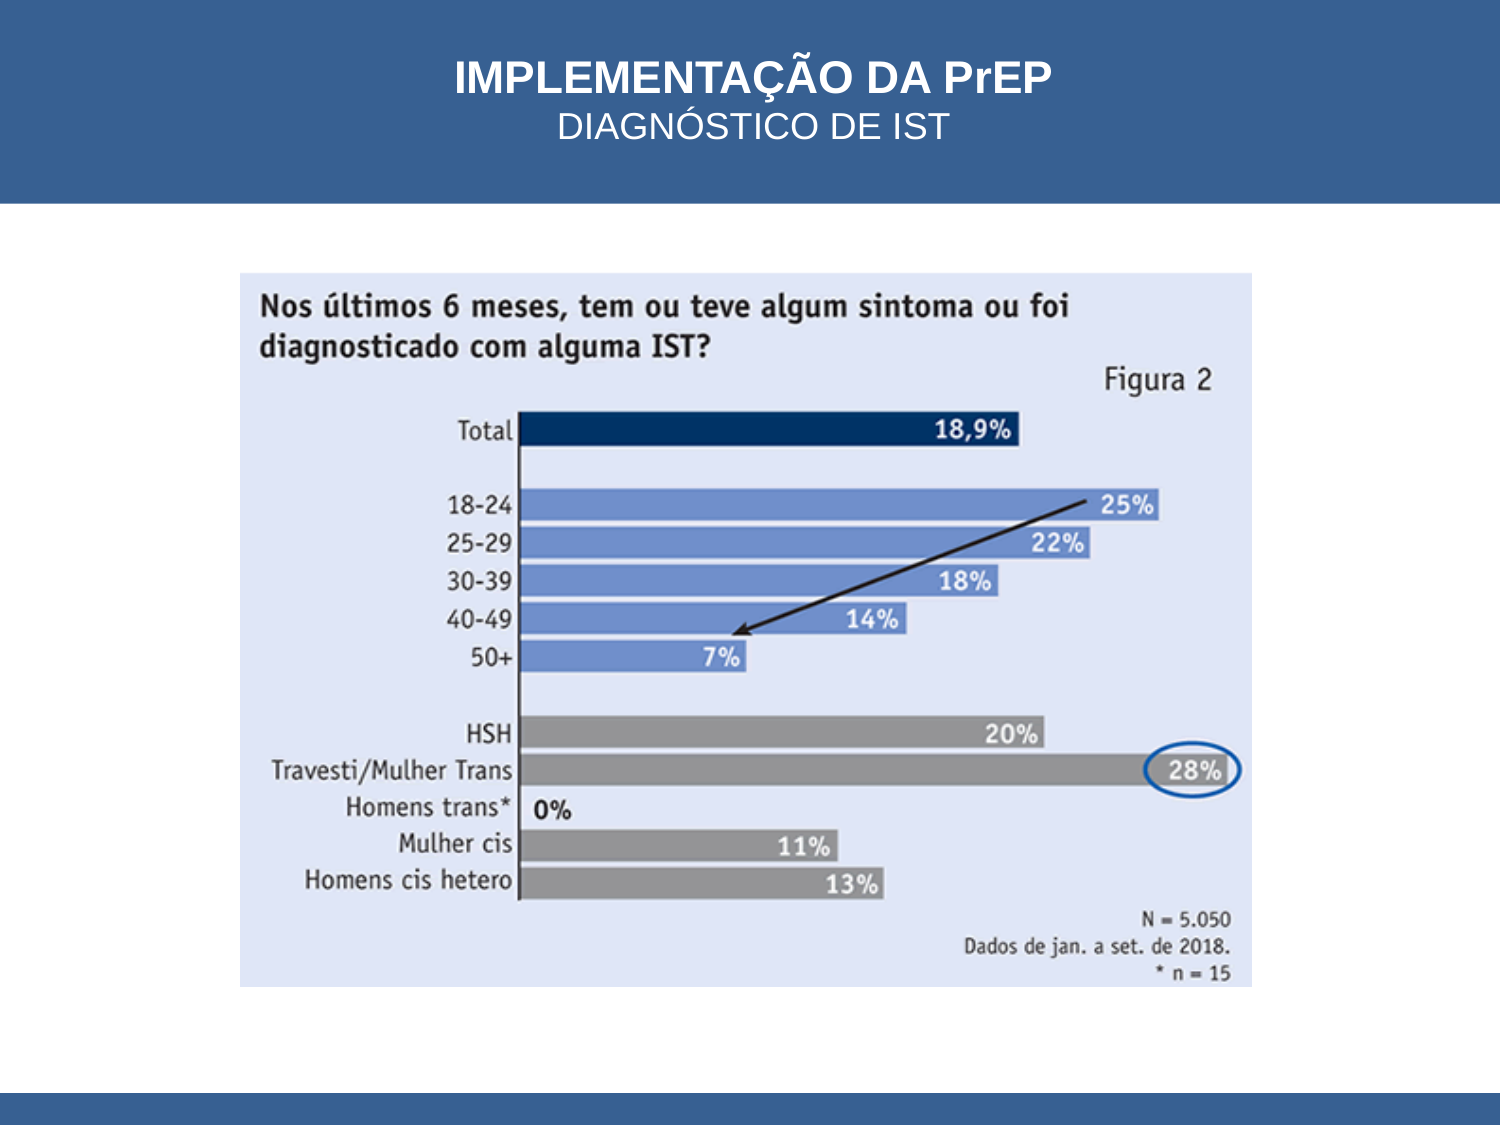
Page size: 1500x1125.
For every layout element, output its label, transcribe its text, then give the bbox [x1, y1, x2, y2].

picture [239, 270, 1252, 988]
text_box [0, 0, 1500, 206]
text_box [0, 1091, 1500, 1125]
text_box IMPLEMENTAÇÃO DA PrEP DIAGNÓSTICO DE IST [48, 39, 1460, 155]
